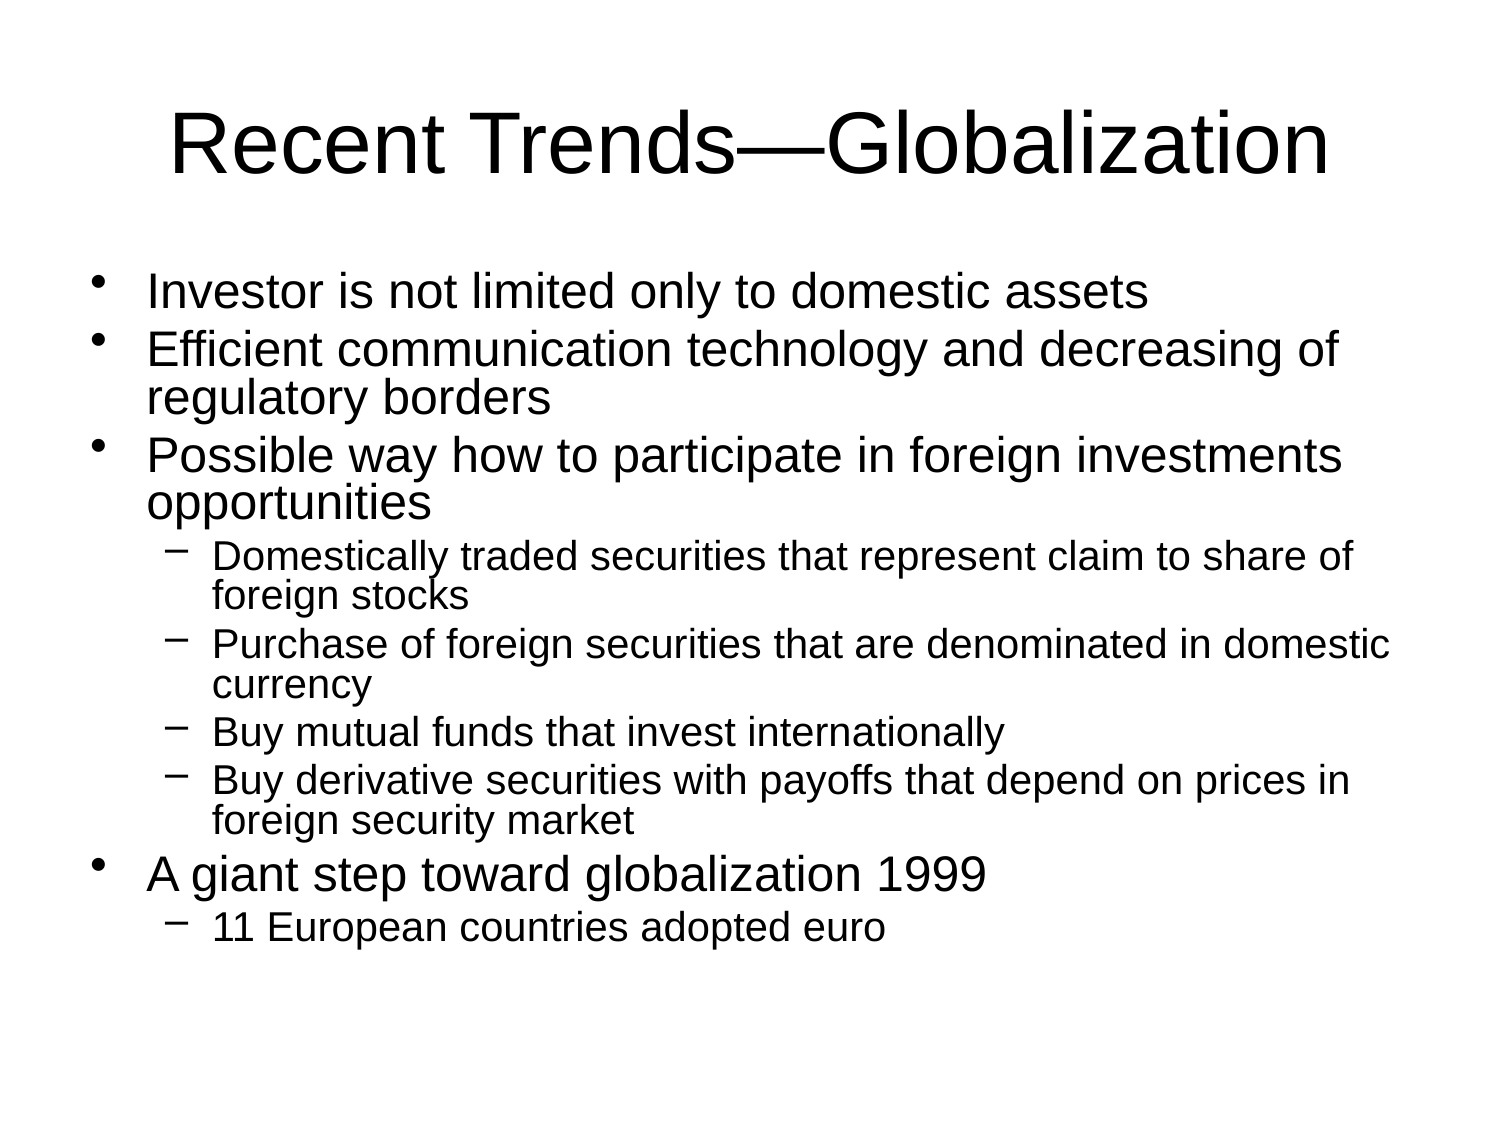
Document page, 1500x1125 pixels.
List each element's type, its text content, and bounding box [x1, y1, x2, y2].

list Investor is not limited only to domestic assets Efficient communication technology and decreasing of regulatory borders Possible way how to participate in foreign investments opportunities Domestically traded securities that represent claim to share of foreign stocks Purchase of foreign securities that are denominated in domestic currency Buy mutual funds that invest internationally Buy derivative securities with payoffs that depend on prices in foreign security market A giant step toward globalization 1999 11 European countries adopted euro [74, 262, 1426, 1006]
title Recent Trends—Globalization [74, 44, 1426, 233]
